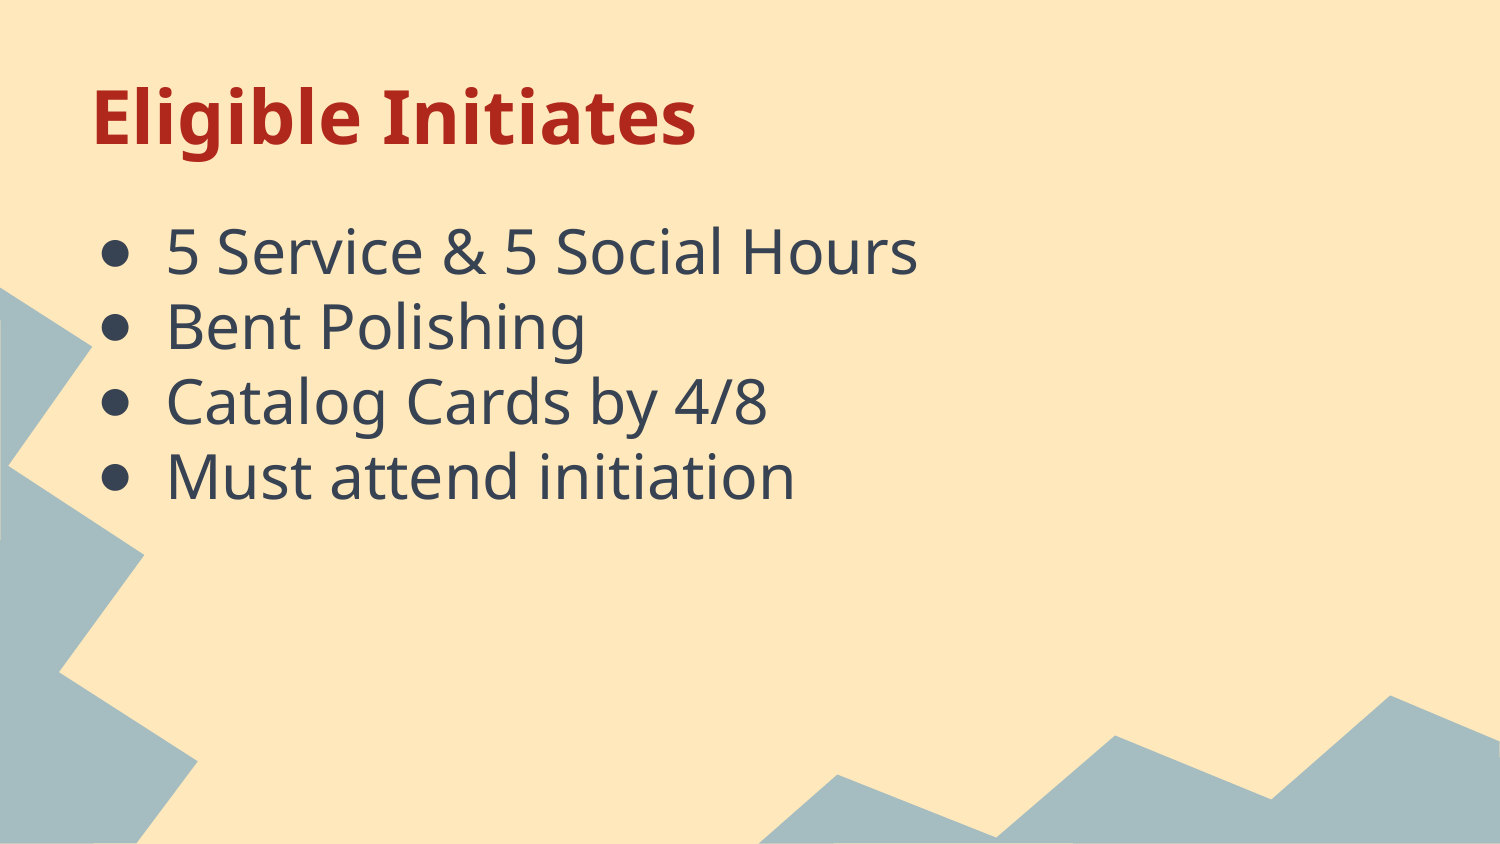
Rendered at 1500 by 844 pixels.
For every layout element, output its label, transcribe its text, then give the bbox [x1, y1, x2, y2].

list 5 Service & 5 Social Hours Bent Polishing Catalog Cards by 4/8 Must attend initiation [75, 196, 1425, 808]
title Eligible Initiates [75, 33, 1425, 175]
